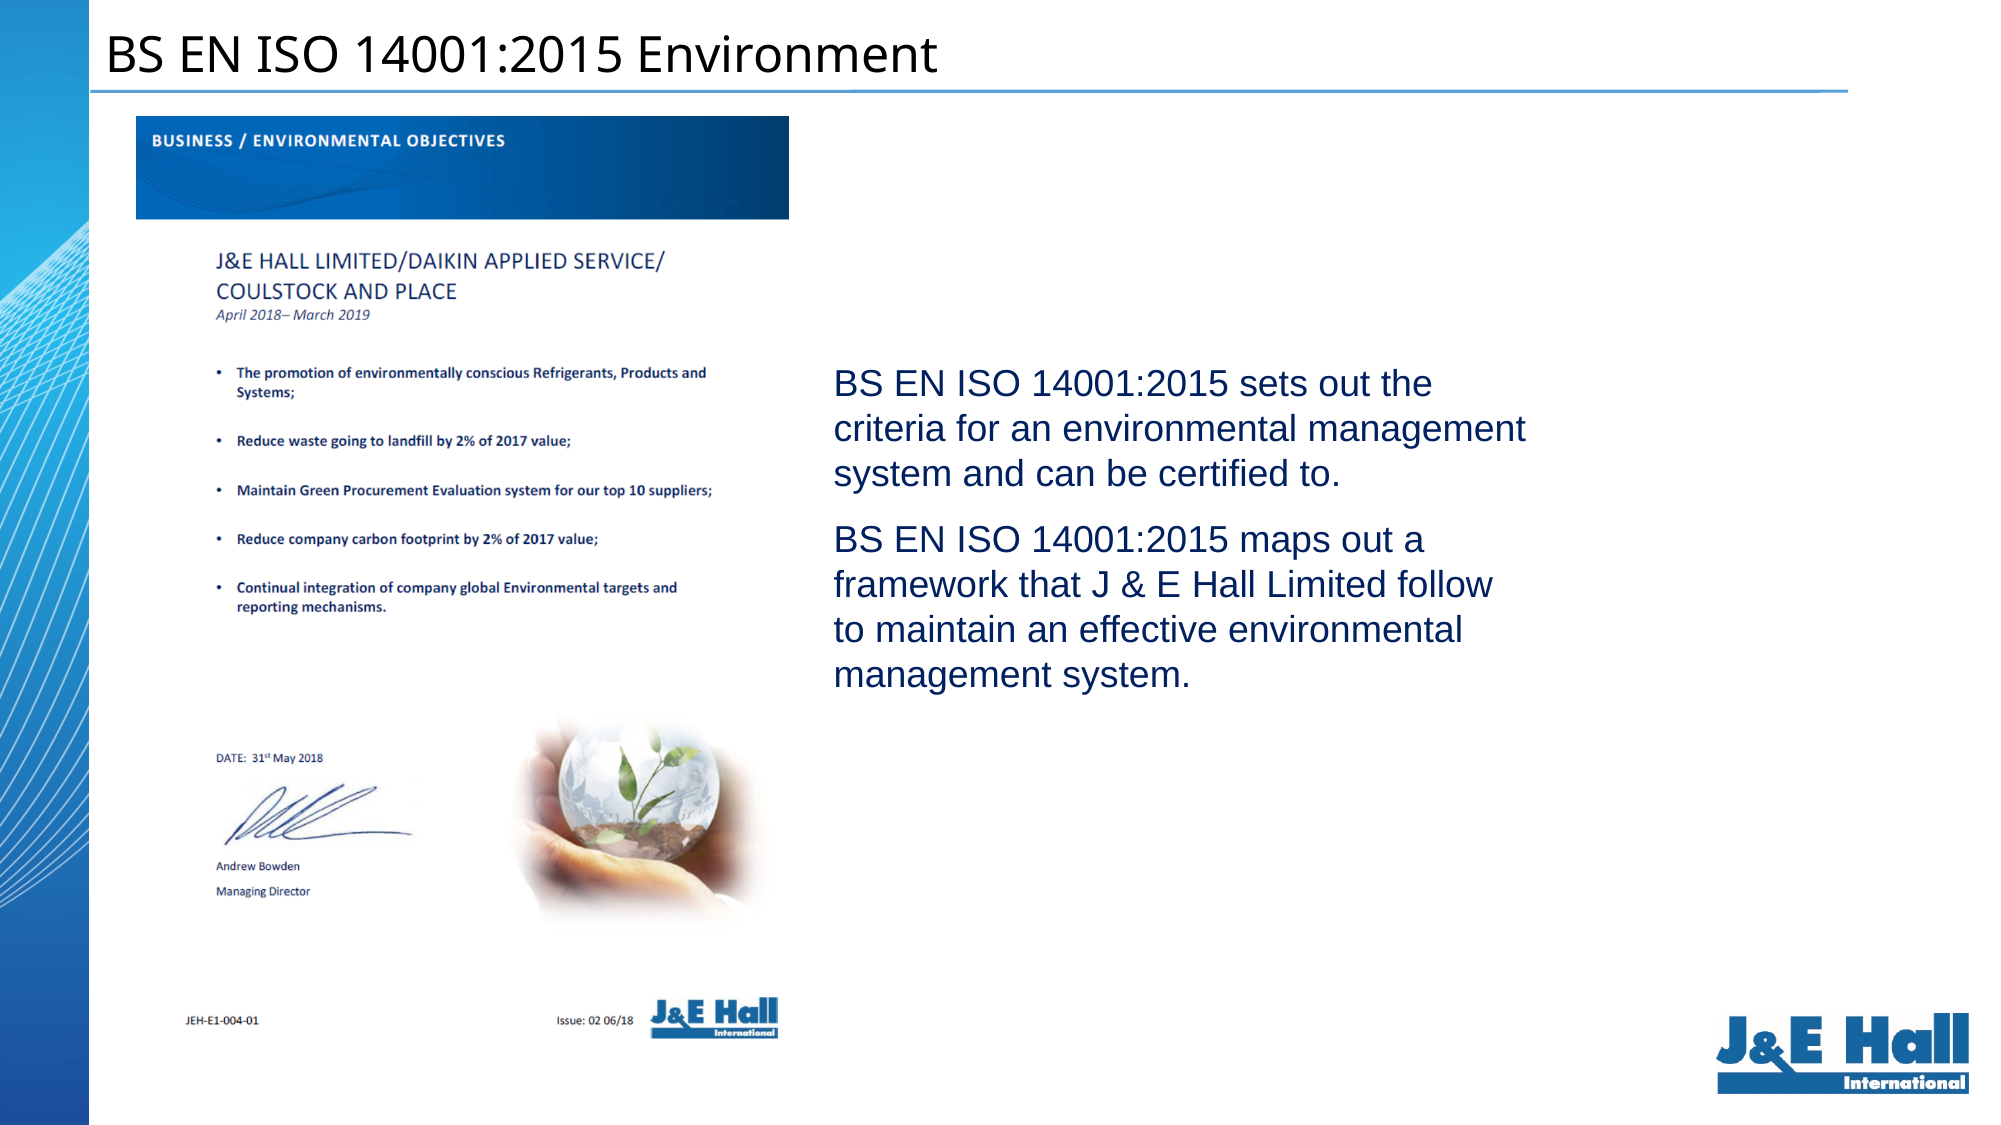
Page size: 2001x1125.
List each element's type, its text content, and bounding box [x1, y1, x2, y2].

picture [0, 0, 89, 1125]
picture [1716, 1013, 1969, 1094]
text_box BS EN ISO 14001:2015 Environment [90, 15, 1918, 91]
picture [136, 116, 789, 1050]
list BS EN ISO 14001:2015 sets out the criteria for an environmental management system and can be certified to. BS EN ISO 14001:2015 maps out a framework that J & E Hall Limited follow to maintain an effective environmental management system. [818, 351, 1550, 769]
